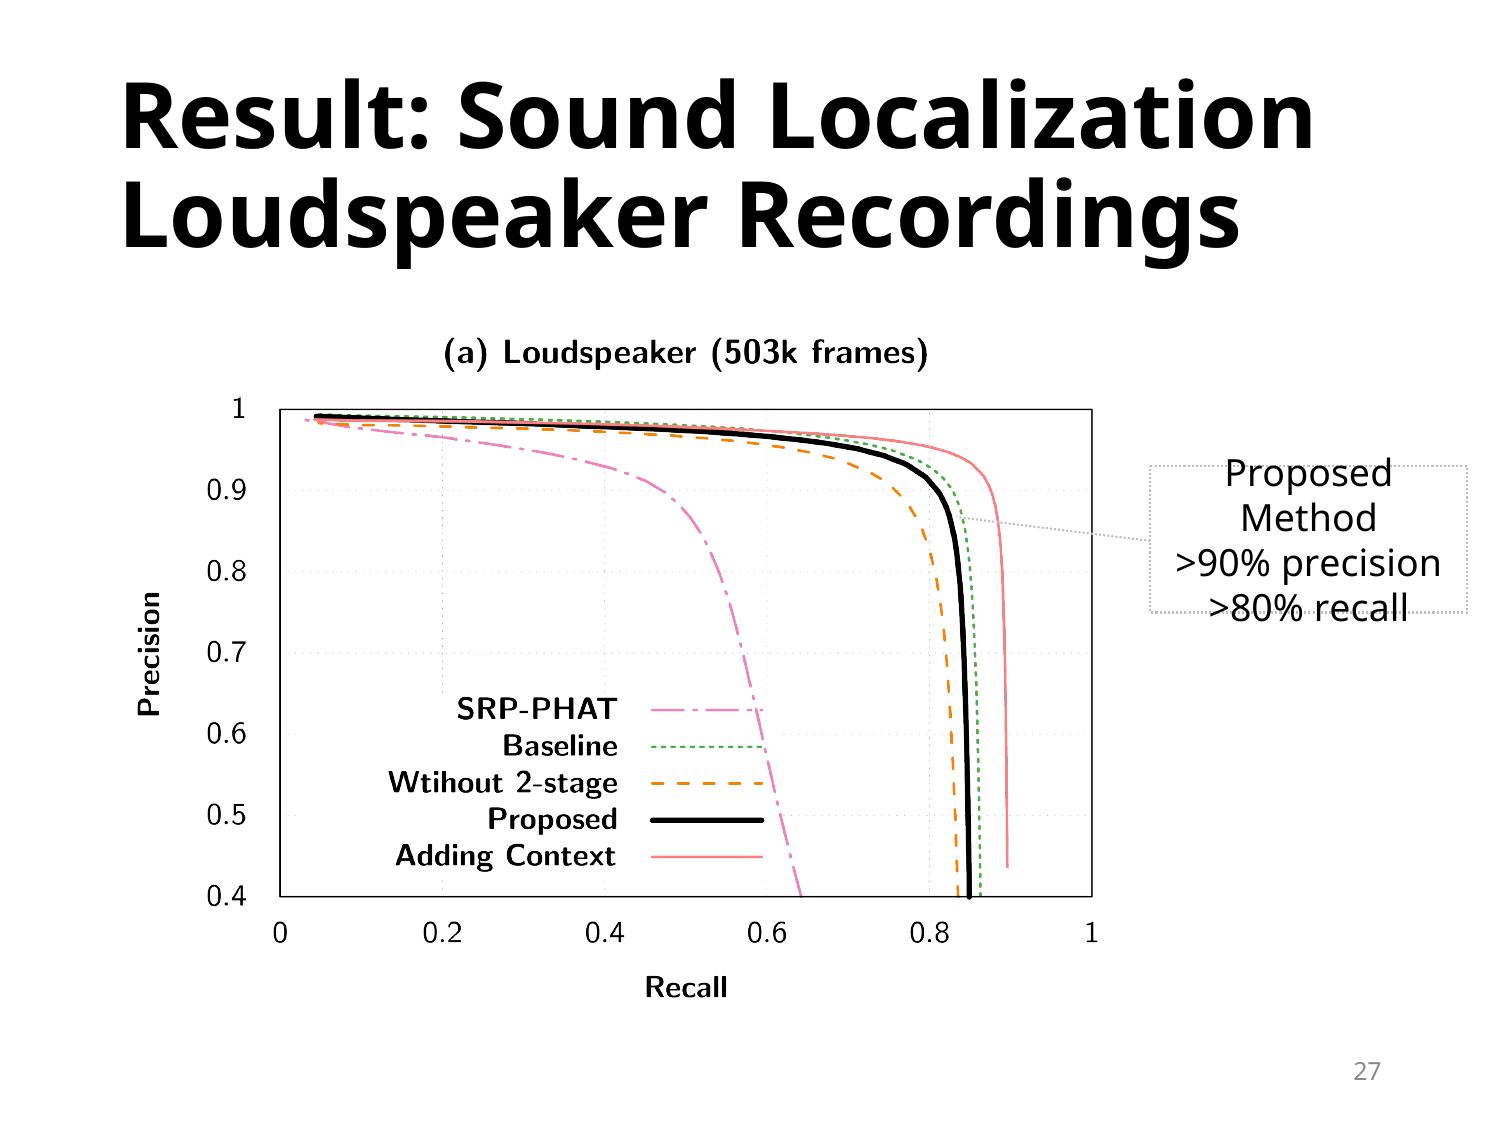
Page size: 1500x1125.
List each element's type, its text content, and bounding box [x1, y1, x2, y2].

title Result: Sound Localization Loudspeaker Recordings [103, 59, 1397, 278]
text_box Proposed Method >90% precision >80% recall [1176, 465, 1468, 614]
slide_number 27 [1059, 1042, 1397, 1103]
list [93, 299, 1176, 1014]
